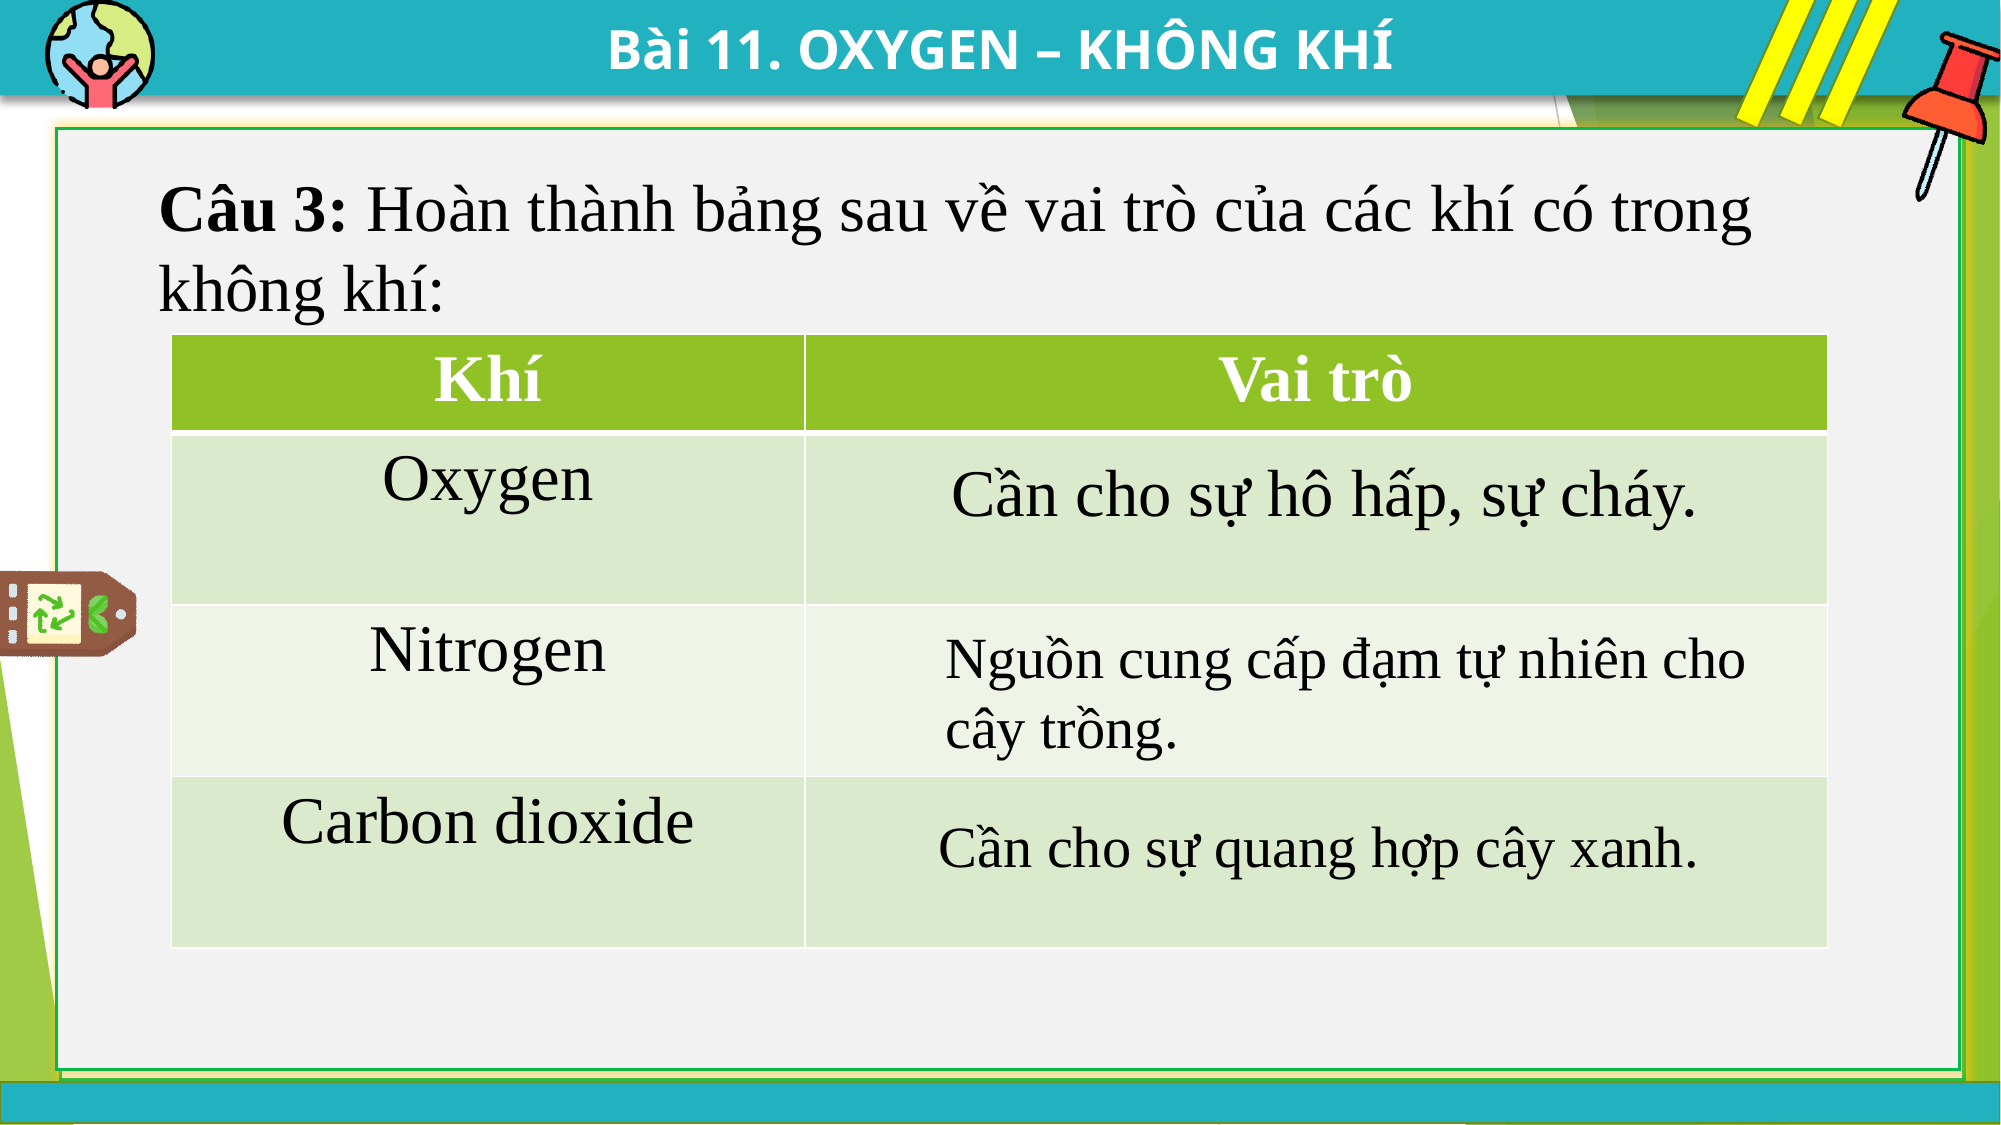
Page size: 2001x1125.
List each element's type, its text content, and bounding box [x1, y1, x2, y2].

picture [45, 0, 155, 109]
picture [0, 515, 155, 712]
text_box Cần cho sự quang hợp cây xanh. [924, 801, 1714, 887]
text_box Câu 3: Hoàn thành bảng sau về vai trò của các khí có trong không khí: [143, 157, 1946, 333]
text_box Nguồn cung cấp đạm tự nhiên cho cây trồng. [930, 612, 1856, 768]
table_cell Carbon dioxide [172, 777, 804, 947]
table_header Vai trò [806, 335, 1827, 430]
picture [1856, 12, 2001, 189]
table_cell [806, 606, 1827, 776]
table_cell Oxygen [172, 436, 804, 604]
table_cell Nitrogen [172, 606, 804, 776]
text_box Cần cho sự hô hấp, sự cháy. [936, 442, 1715, 537]
table_cell [806, 777, 1827, 947]
table_header Khí [172, 335, 804, 430]
table_cell [806, 436, 1827, 604]
